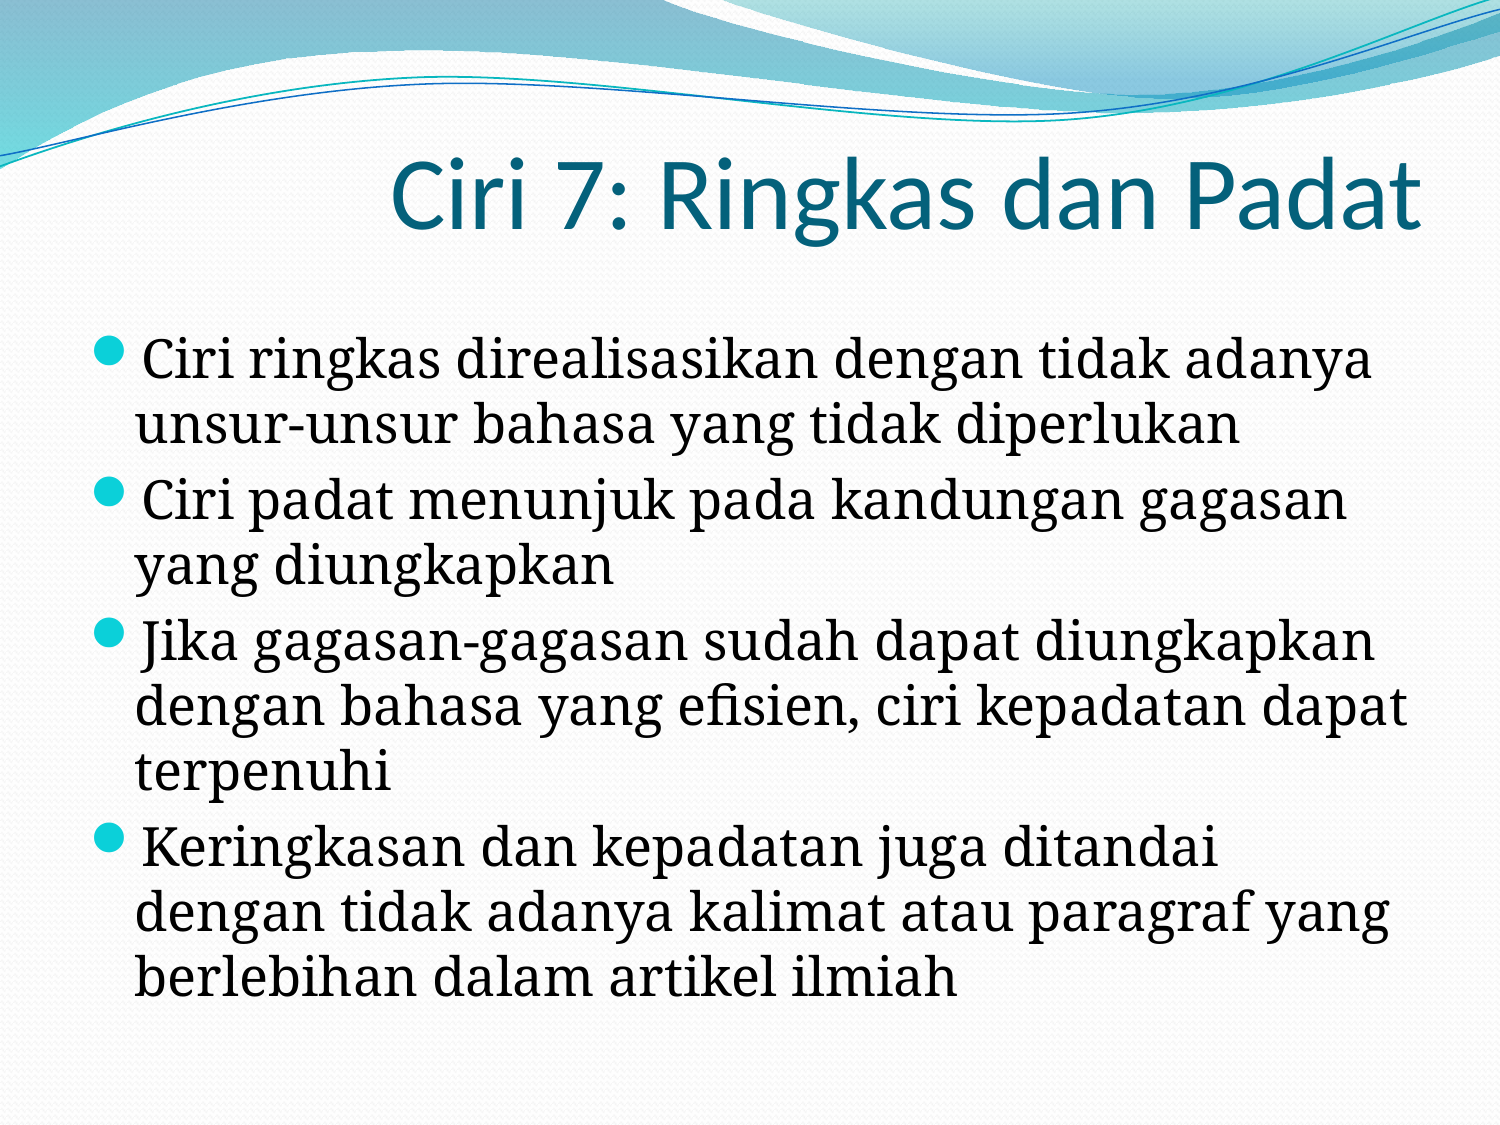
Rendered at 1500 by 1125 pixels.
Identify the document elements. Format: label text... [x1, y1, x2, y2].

title Ciri 7: Ringkas dan Padat [75, 62, 1425, 250]
list Ciri ringkas direalisasikan dengan tidak adanya unsur-unsur bahasa yang tidak diperlukan Ciri padat menunjuk pada kandungan gagasan yang diungkapkan Jika gagasan-gagasan sudah dapat diungkapkan dengan bahasa yang efisien, ciri kepadatan dapat terpenuhi Keringkasan dan kepadatan juga ditandai dengan tidak adanya kalimat atau paragraf yang berlebihan dalam artikel ilmiah [75, 317, 1425, 1038]
